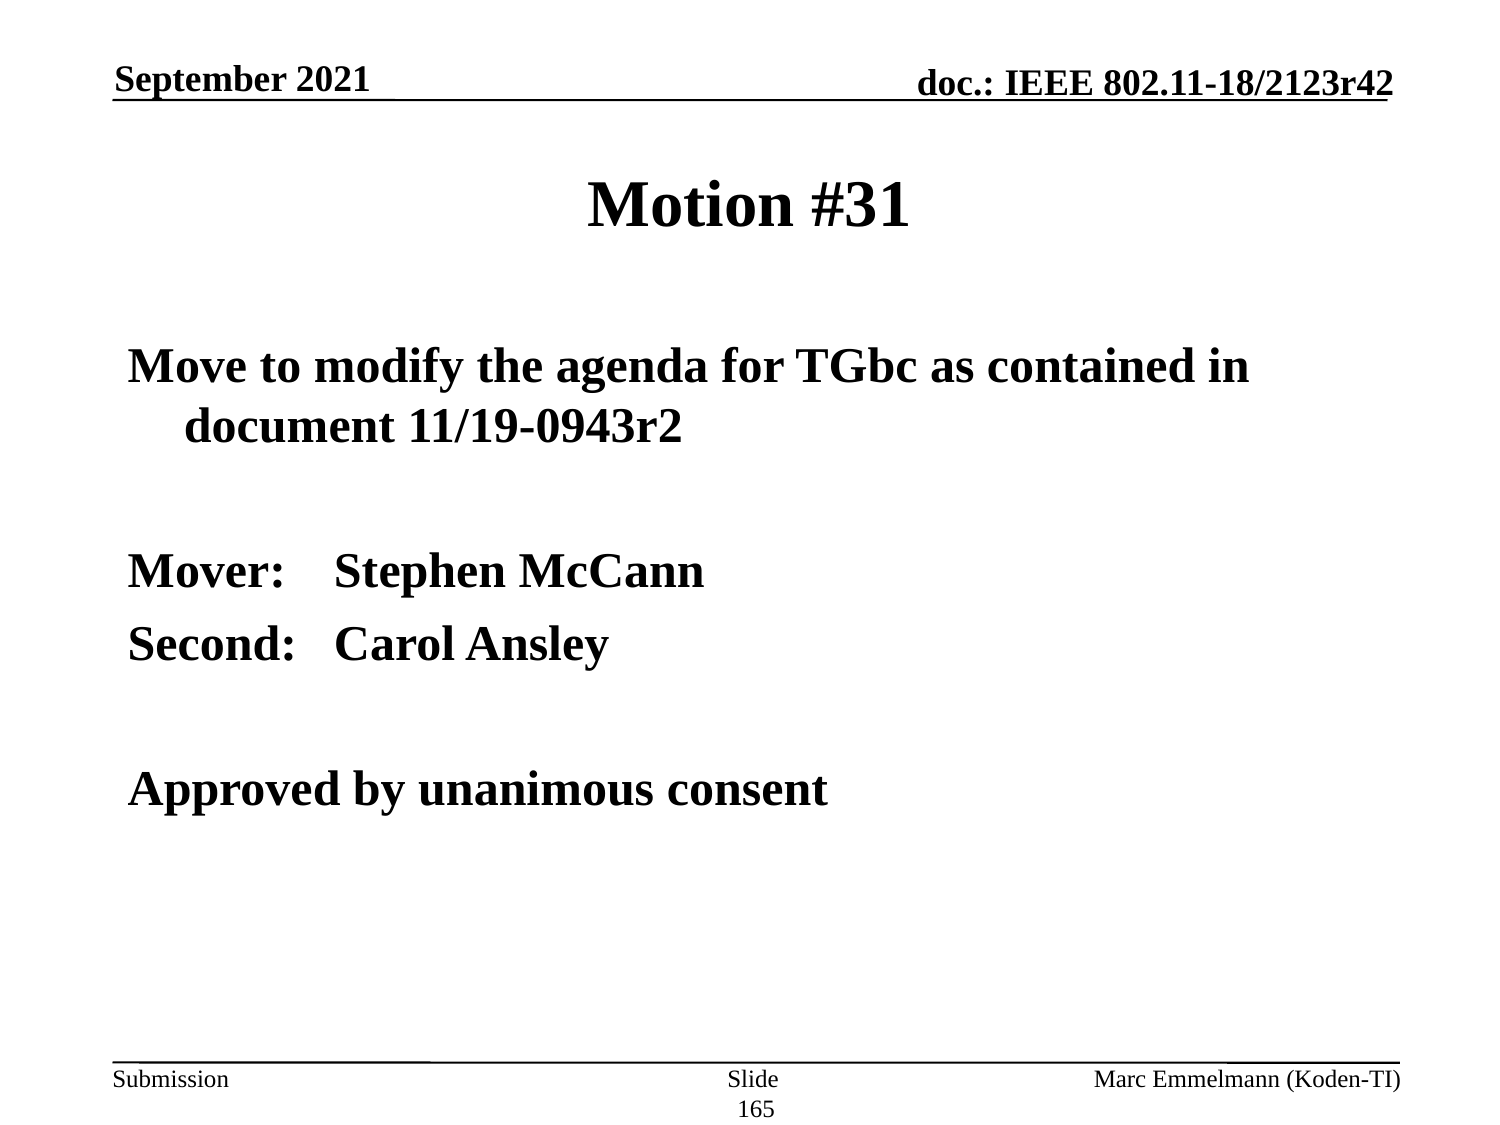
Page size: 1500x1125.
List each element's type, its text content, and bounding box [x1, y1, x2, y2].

slide_number Slide 165 [712, 1061, 800, 1123]
footer Marc Emmelmann (Koden-TI) [878, 1061, 1402, 1093]
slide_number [114, 54, 423, 100]
list Move to modify the agenda for TGbc as contained in document 11/19-0943r2 Mover: Stephen McCann Second: Carol Ansley Approved by unanimous consent [112, 324, 1388, 1000]
title Motion #31 [112, 112, 1388, 288]
